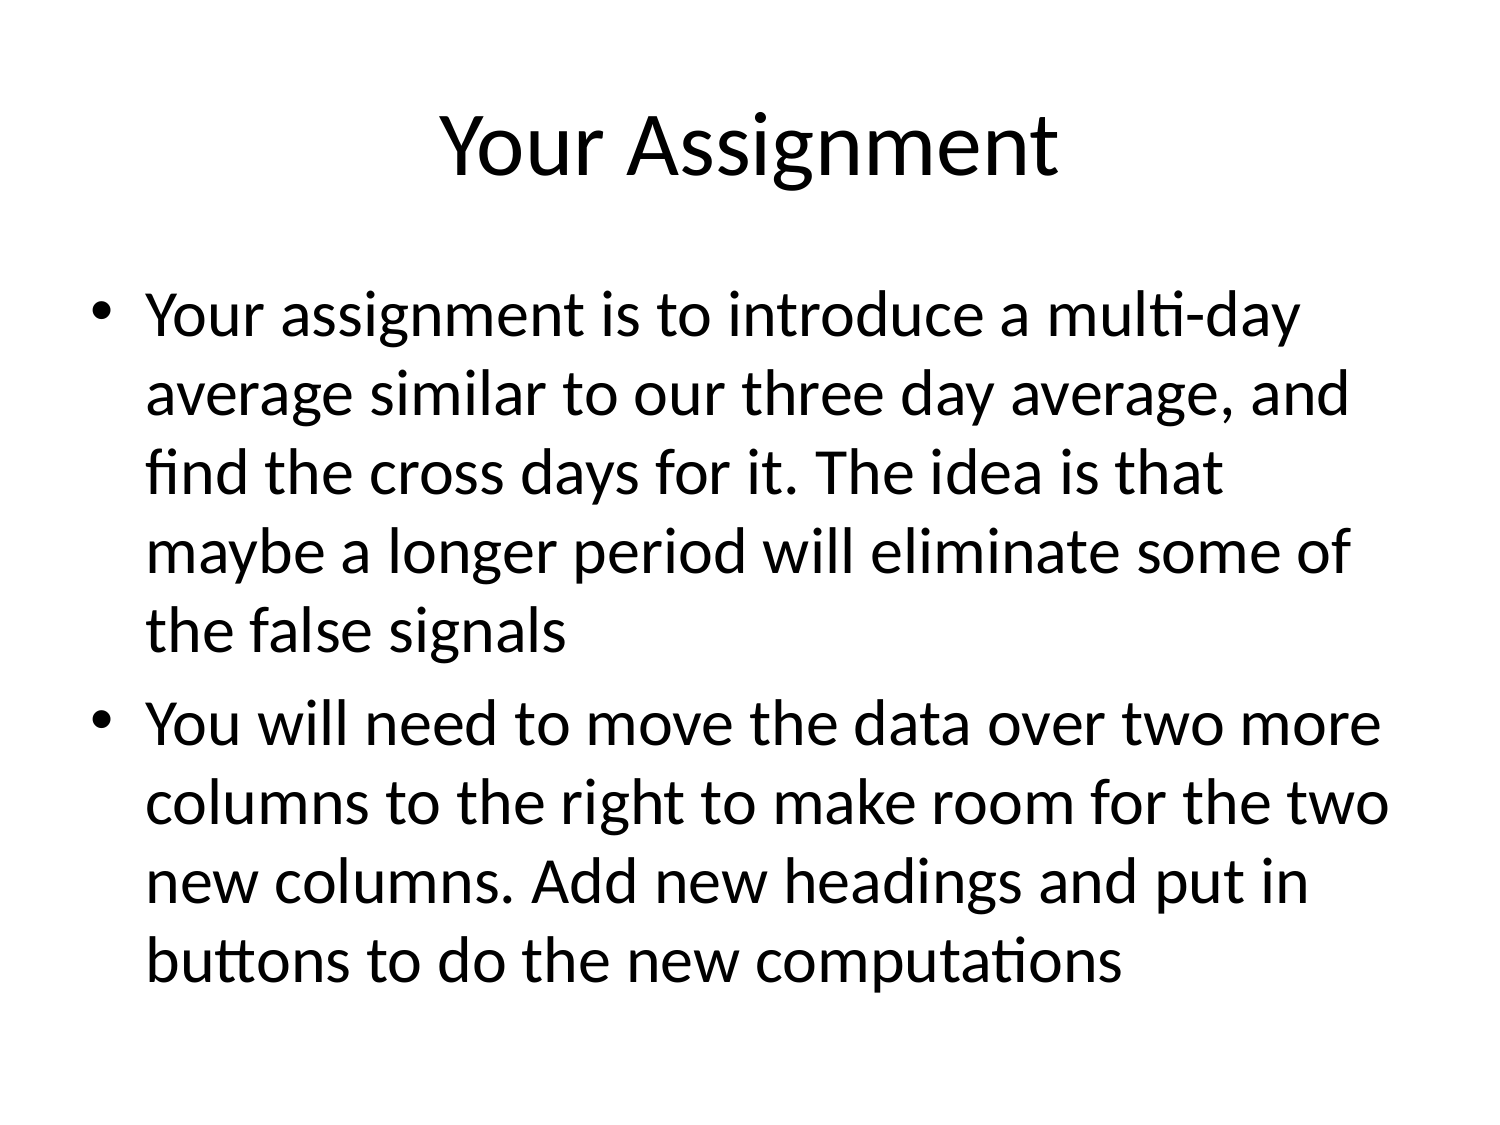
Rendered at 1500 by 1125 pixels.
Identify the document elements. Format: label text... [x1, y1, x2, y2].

list Your assignment is to introduce a multi-day average similar to our three day average, and find the cross days for it. The idea is that maybe a longer period will eliminate some of the false signals You will need to move the data over two more columns to the right to make room for the two new columns. Add new headings and put in buttons to do the new computations [75, 262, 1425, 1005]
title Your Assignment [75, 45, 1425, 233]
